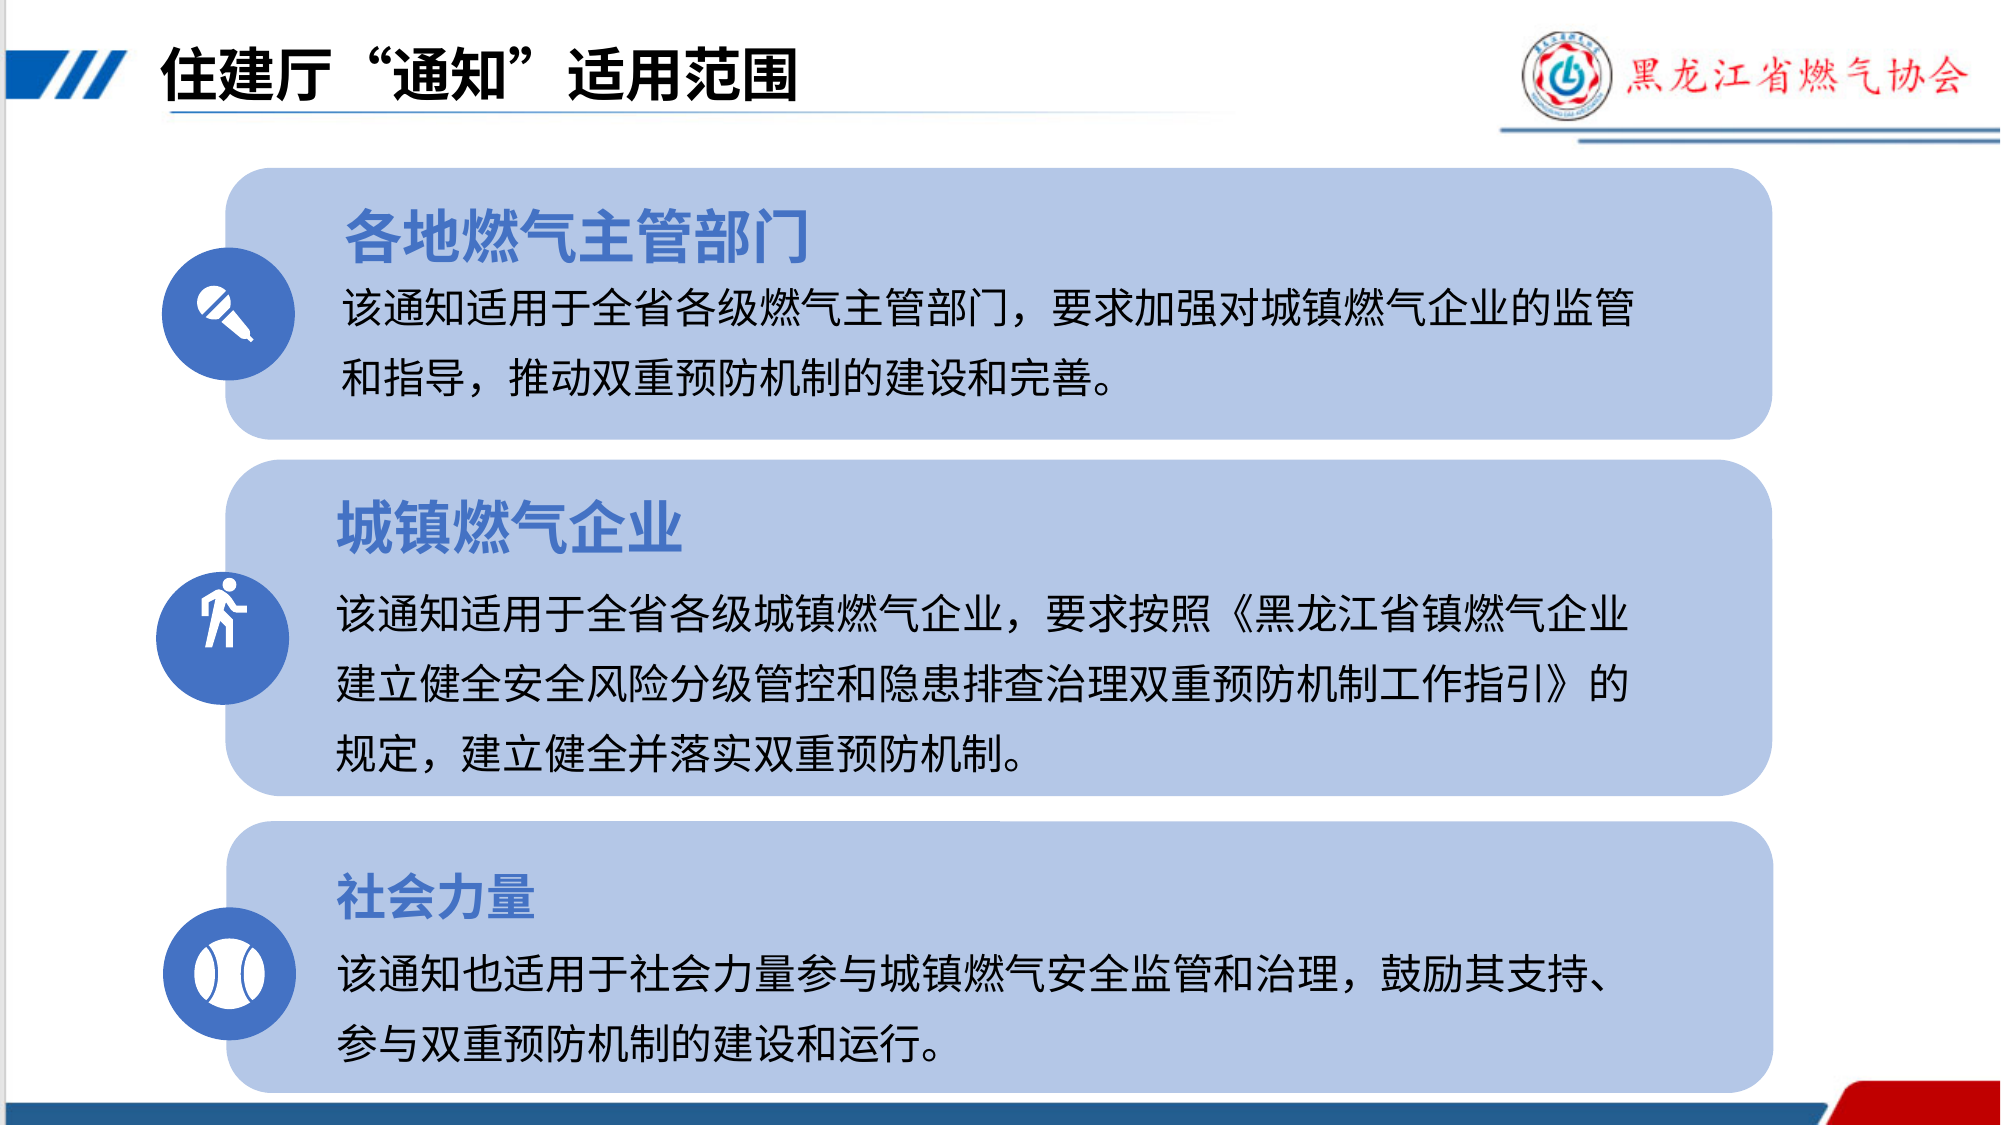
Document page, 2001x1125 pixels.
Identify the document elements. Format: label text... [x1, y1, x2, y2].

text_box [163, 907, 296, 1041]
text_box [201, 577, 247, 648]
text_box 该通知适用于全省各级燃气主管部门，要求加强对城镇燃气企业的监管和指导，推动双重预防机制的建设和完善。 [322, 252, 1669, 381]
text_box [194, 947, 215, 1001]
text_box [225, 459, 1773, 797]
text_box 社会力量 [318, 842, 1664, 918]
text_box [221, 310, 254, 343]
text_box [205, 294, 231, 320]
text_box 该通知也适用于社会力量参与城镇燃气安全监管和治理，鼓励其支持、参与双重预防机制的建设和运行。 [318, 918, 1664, 1047]
picture [0, 0, 2001, 1125]
text_box [208, 938, 251, 1010]
text_box 各地燃气主管部门 [325, 181, 1672, 276]
text_box [156, 571, 290, 705]
text_box 住建厅“通知”适用范围 [139, 0, 1983, 135]
text_box 该通知适用于全省各级城镇燃气企业，要求按照《黑龙江省镇燃气企业建立健全安全风险分级管控和隐患排查治理双重预防机制工作指引》的规定，建立健全并落实双重预防机制。 [316, 558, 1663, 687]
text_box [243, 947, 265, 1001]
text_box [197, 285, 227, 315]
text_box 城镇燃气企业 [316, 472, 1663, 558]
text_box [161, 247, 295, 381]
text_box [226, 821, 1774, 1093]
text_box [225, 167, 1773, 440]
